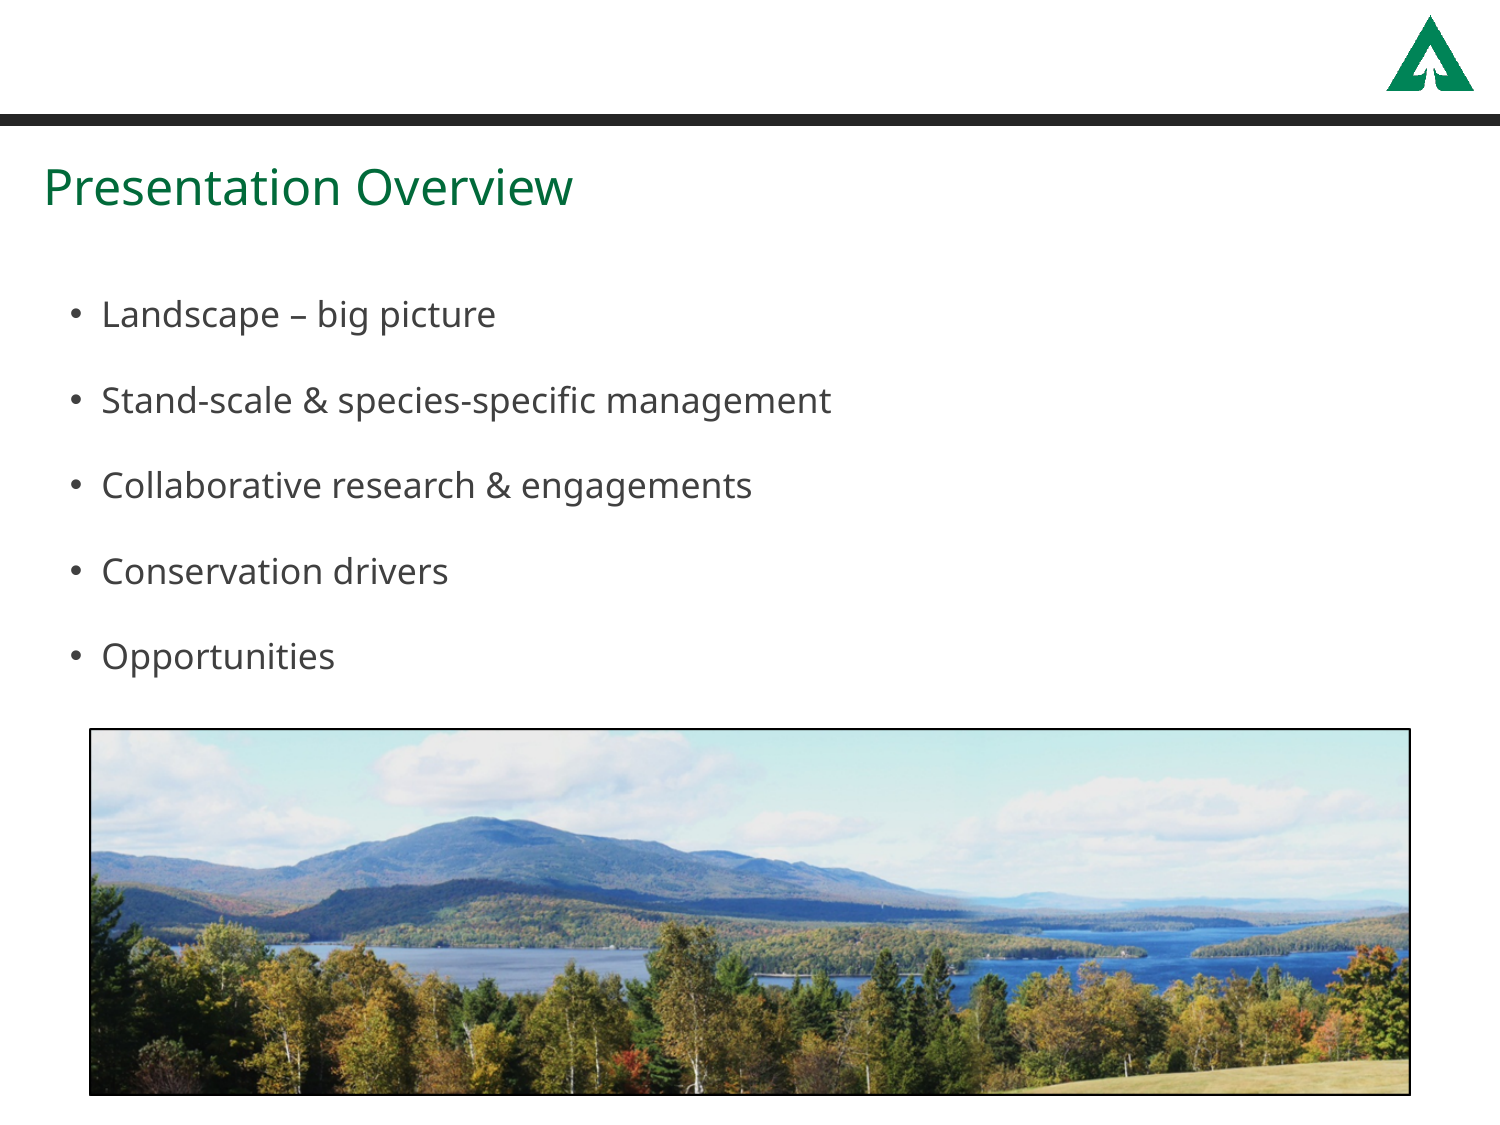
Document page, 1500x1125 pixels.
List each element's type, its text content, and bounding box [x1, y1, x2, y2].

picture [89, 728, 1411, 1096]
list Landscape – big picture Stand-scale & species-specific management Collaborative research & engagements Conservation drivers Opportunities [54, 284, 1443, 689]
picture [1386, 15, 1474, 91]
title Presentation Overview [0, 140, 1475, 240]
